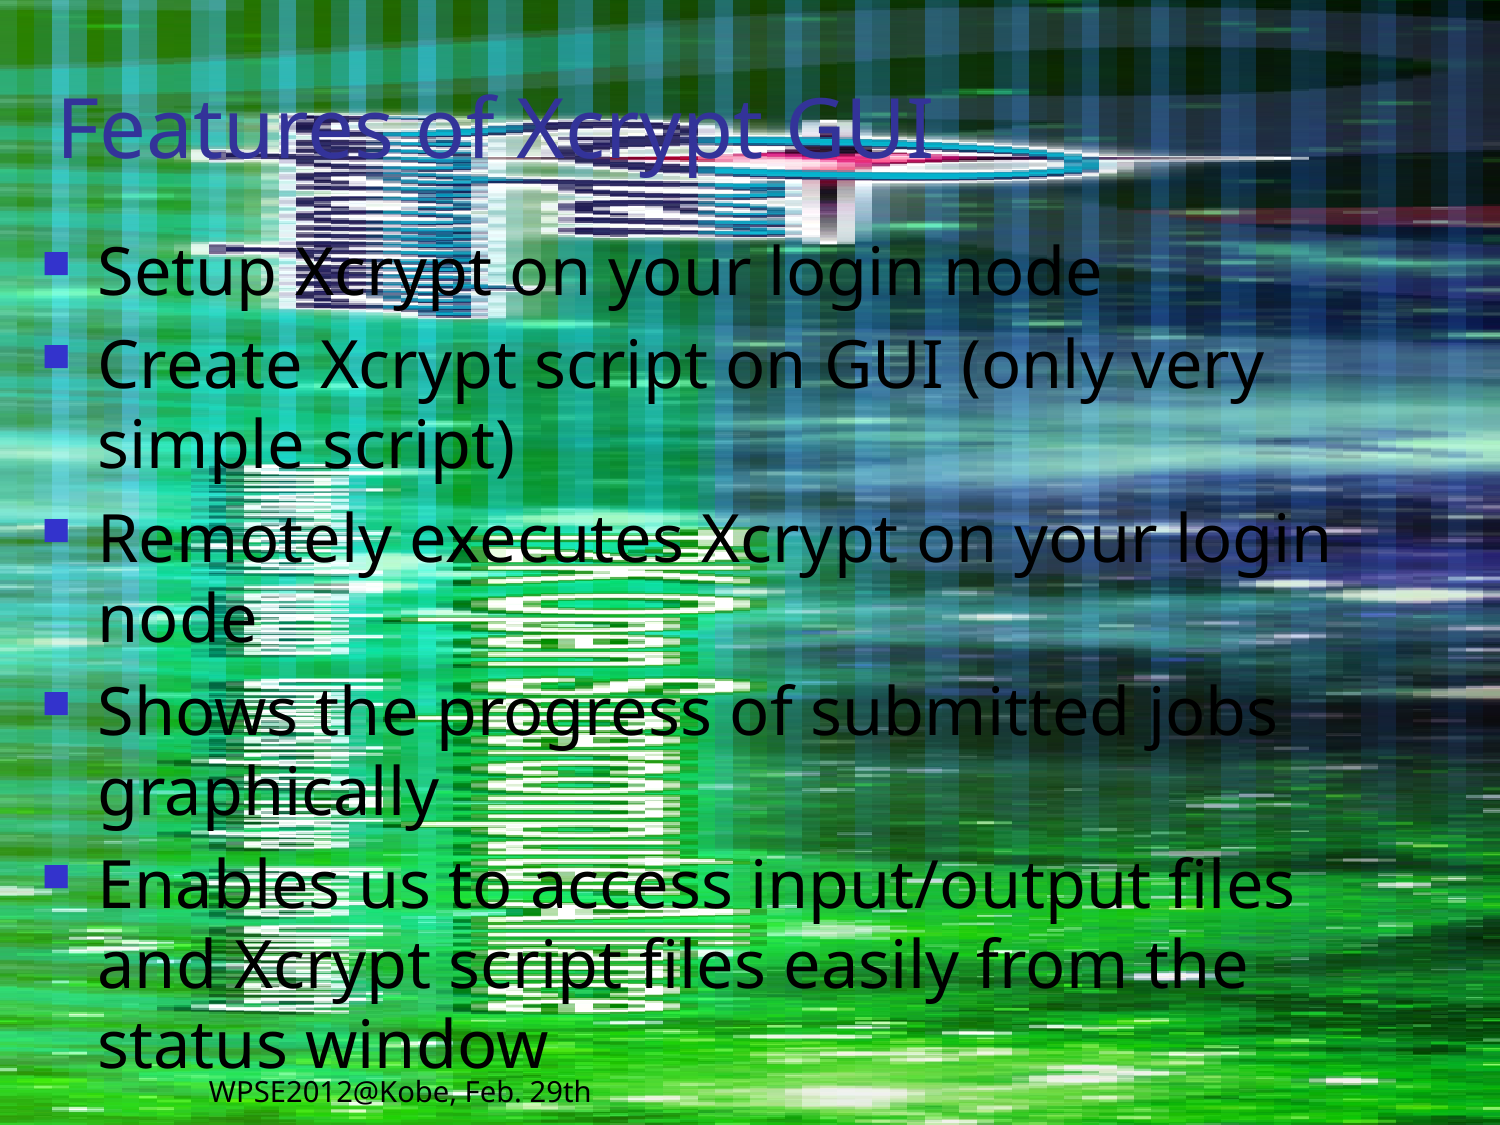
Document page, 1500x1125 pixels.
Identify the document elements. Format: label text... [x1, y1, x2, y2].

title Features of Xcrypt GUI [40, 24, 1201, 184]
picture [0, 0, 1500, 1125]
footer WPSE2012@Kobe, Feb. 29th [193, 1078, 1076, 1116]
list Setup Xcrypt on your login node Create Xcrypt script on GUI (only very simple script) Remotely executes Xcrypt on your login node Shows the progress of submitted jobs graphically Enables us to access input/output files and Xcrypt script files easily from the status window [40, 221, 1367, 1067]
